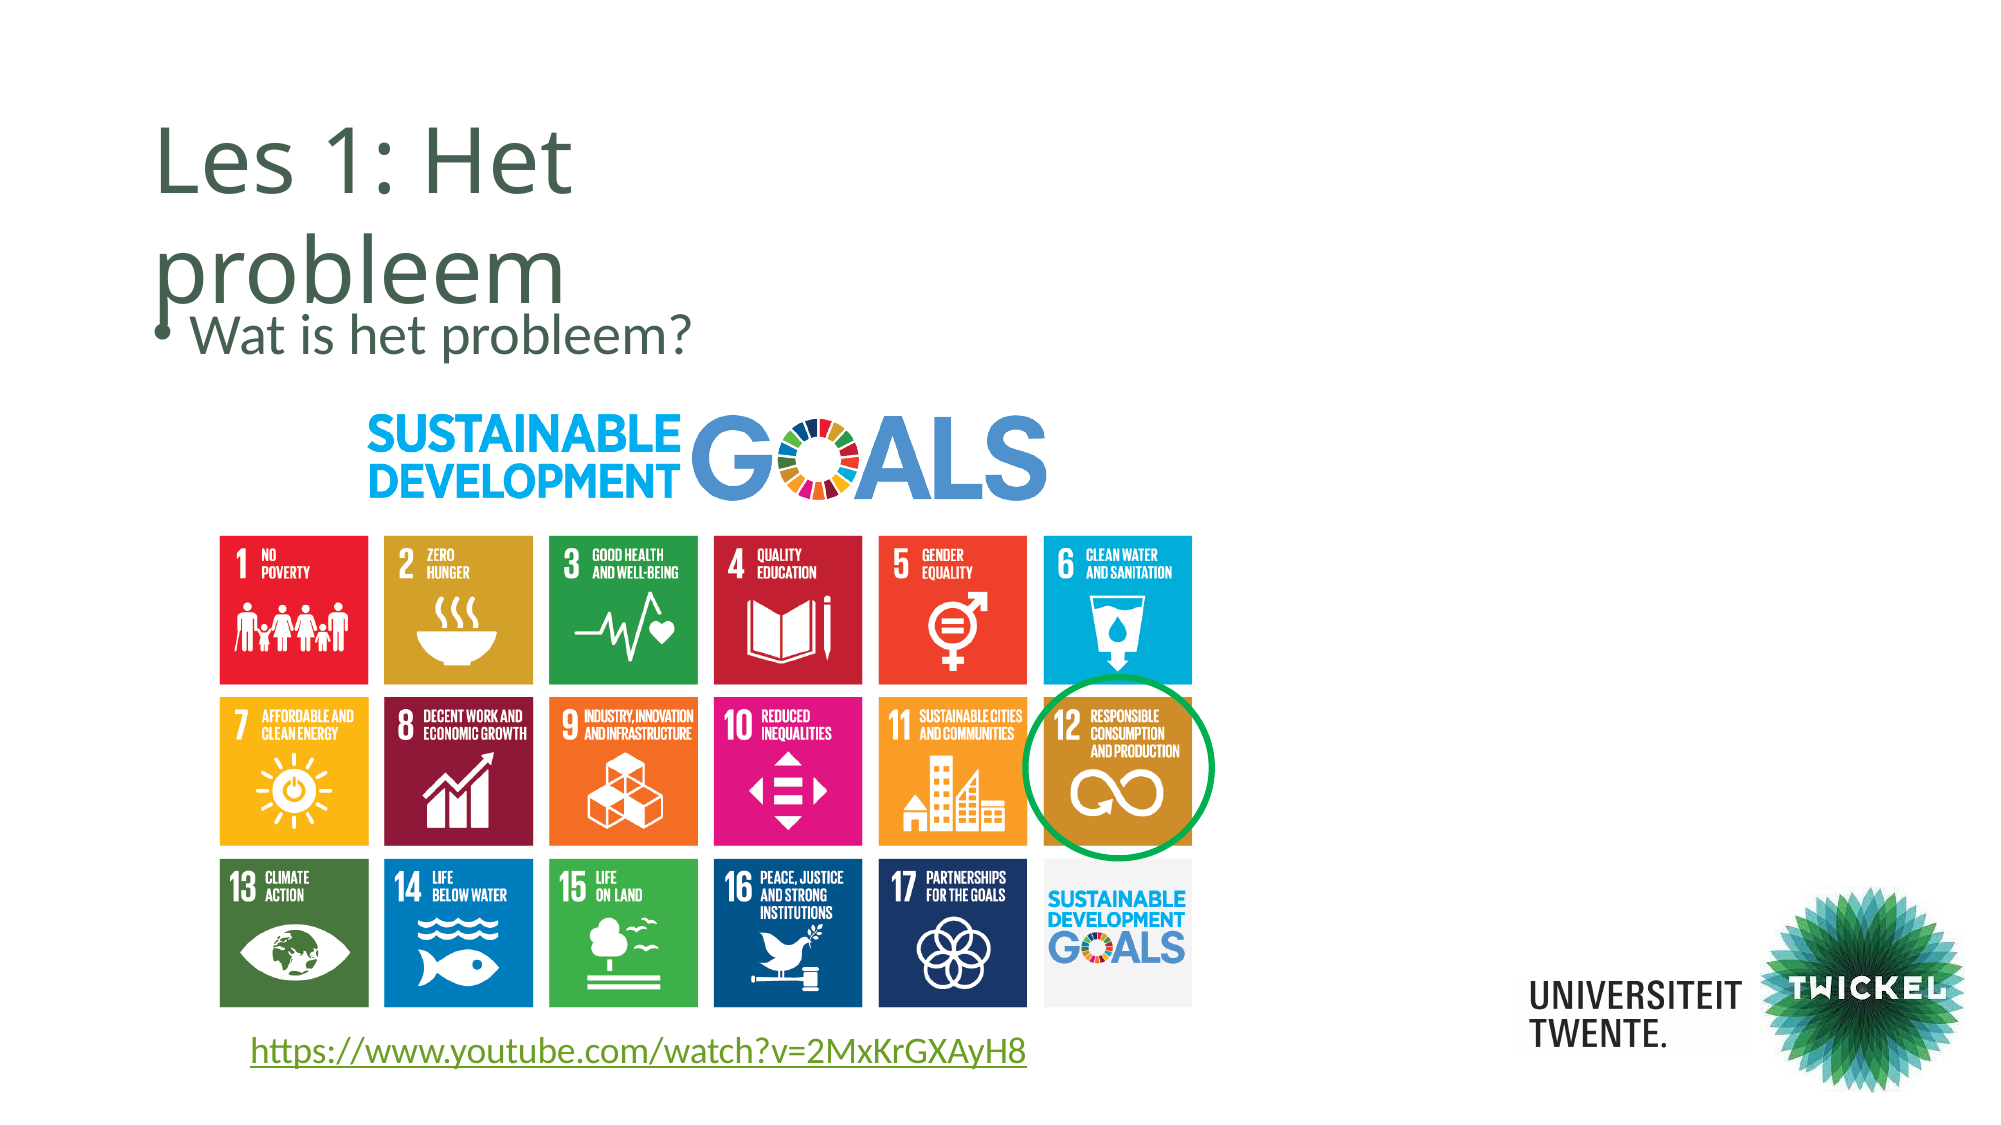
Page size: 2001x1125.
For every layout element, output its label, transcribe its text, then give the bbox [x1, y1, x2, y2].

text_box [173, 305, 1234, 1125]
title Les 1: Het probleem [150, 100, 895, 304]
picture [1514, 980, 1751, 1052]
text_box Wat is het probleem? [150, 294, 700, 367]
picture [1760, 886, 1965, 1093]
